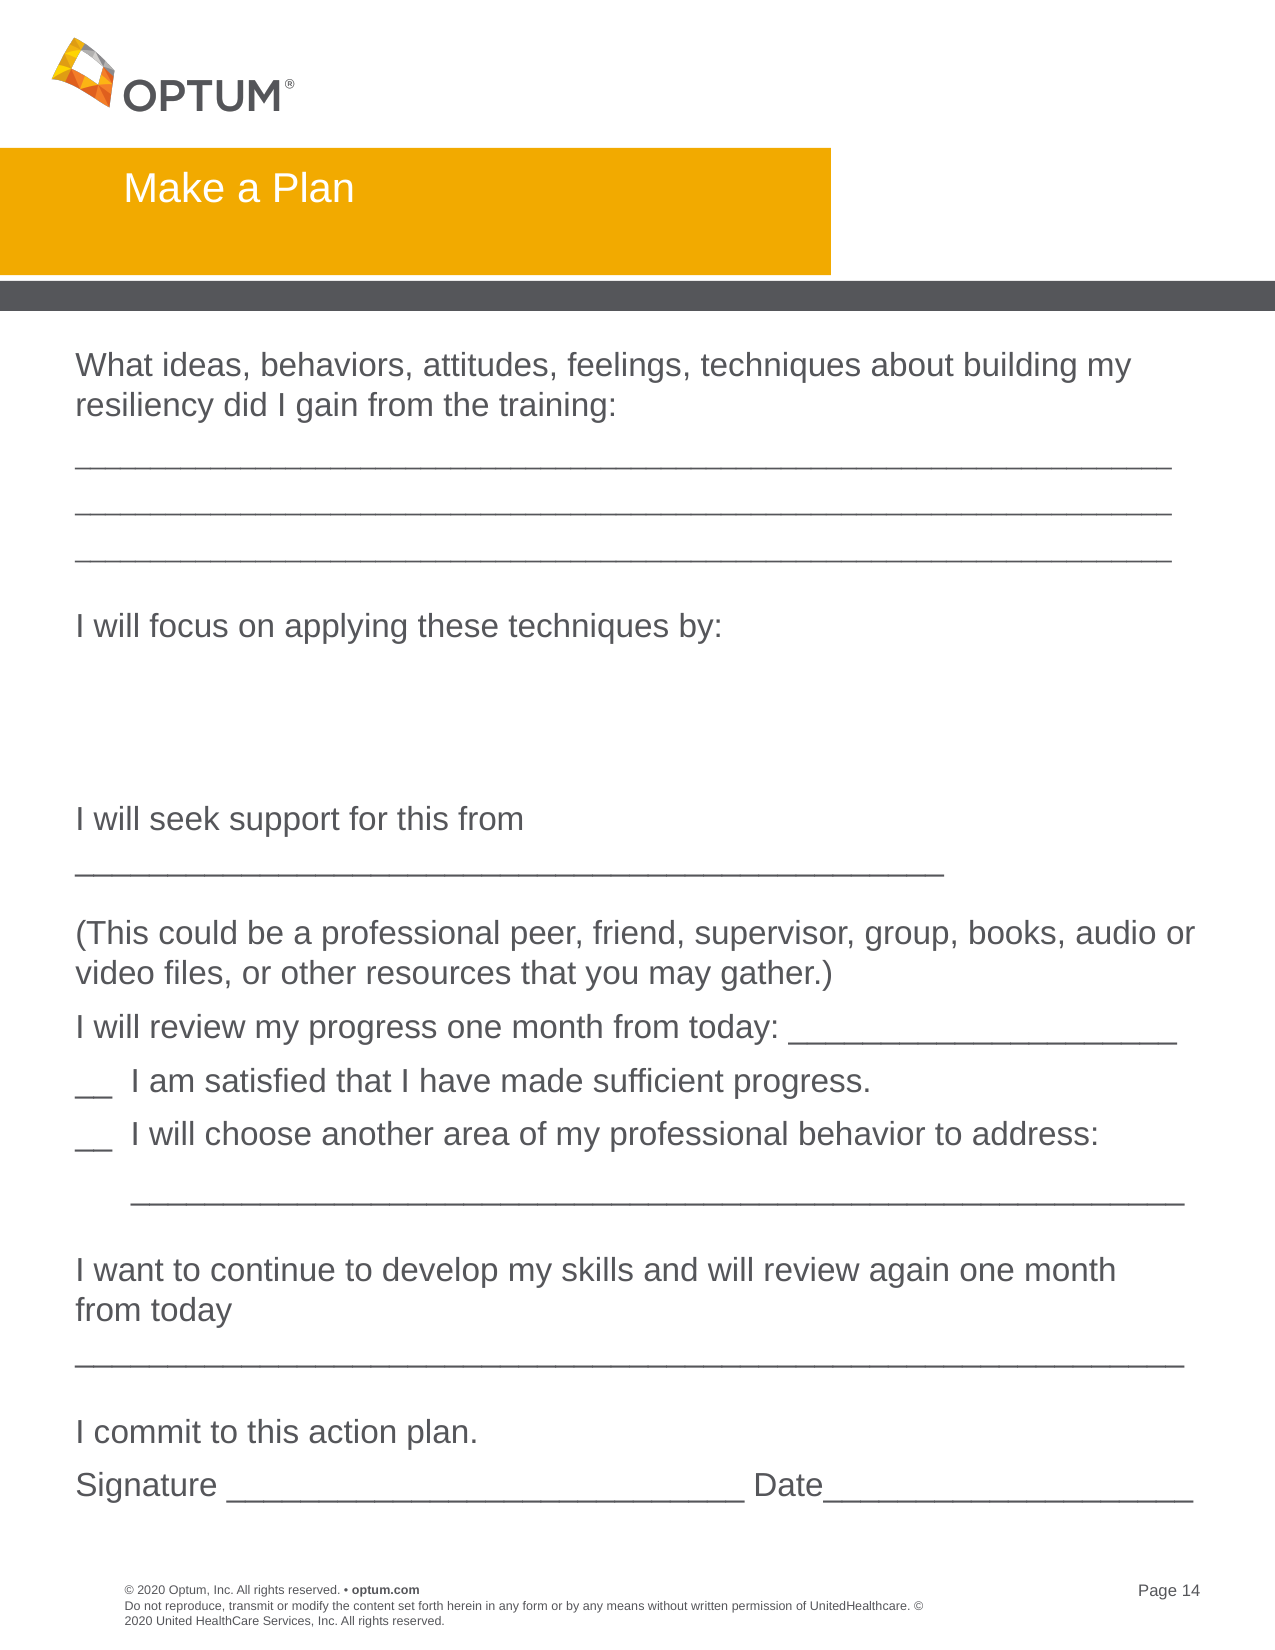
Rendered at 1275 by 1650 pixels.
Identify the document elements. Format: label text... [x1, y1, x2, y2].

text_box What ideas, behaviors, attitudes, feelings, techniques about building my resiliency did I gain from the training: _________________________________________________________________________ _________________________________________________________________________ _________________________________________________________________________ I will focus on applying these techniques by: I will seek support for this from _______________________________________________ (This could be a professional peer, friend, supervisor, group, books, audio or video files, or other resources that you may gather.) I will review my progress one month from today: _____________________ __ I am satisfied that I have made sufficient progress. __ I will choose another area of my professional behavior to address: _________________________________________________________ I want to continue to develop my skills and will review again one month from today ____________________________________________________________ I commit to this action plan. Signature ____________________________ Date____________________ [75, 343, 1232, 1585]
picture [27, 13, 319, 136]
footer Do not reproduce, transmit or modify the content set forth herein in any form or by any means without written permission of UnitedHealthcare. © 2020 United HealthCare Services, Inc. All rights reserved. [124, 1597, 939, 1628]
title Make a Plan [123, 166, 799, 212]
